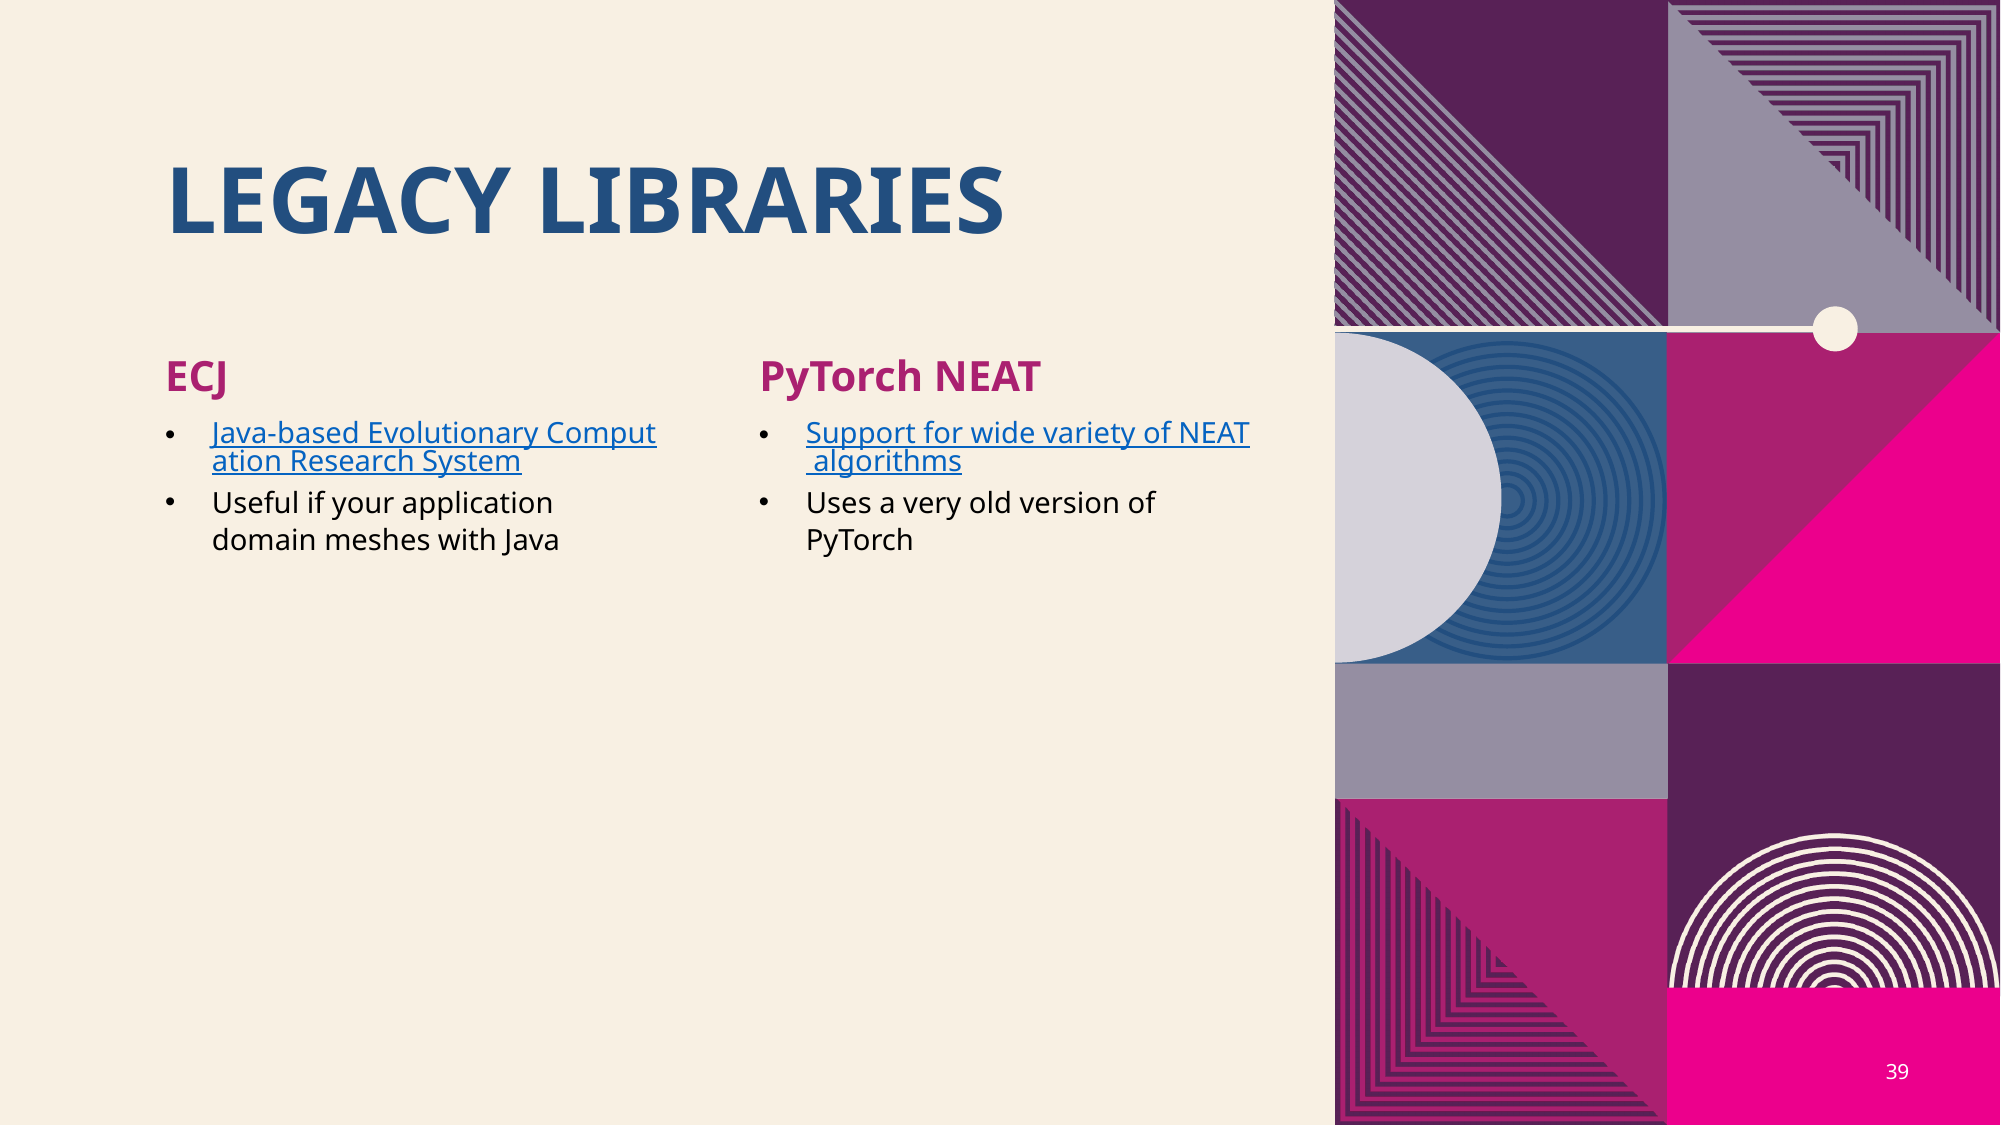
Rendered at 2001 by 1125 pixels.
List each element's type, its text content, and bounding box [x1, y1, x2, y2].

picture [1669, 0, 2001, 333]
picture [1335, 799, 2000, 1125]
list PyTorch NEAT [744, 341, 1270, 402]
list ECJ [150, 341, 675, 402]
slide_number 39 [1849, 1042, 1925, 1103]
list Support for wide variety of NEAT algorithms Uses a very old version of PyTorch [743, 409, 1269, 605]
list Java-based Evolutionary Computation Research System Useful if your application domain meshes with Java [150, 409, 675, 605]
title Legacy Libraries [150, 146, 1266, 365]
picture [1334, 0, 1668, 326]
